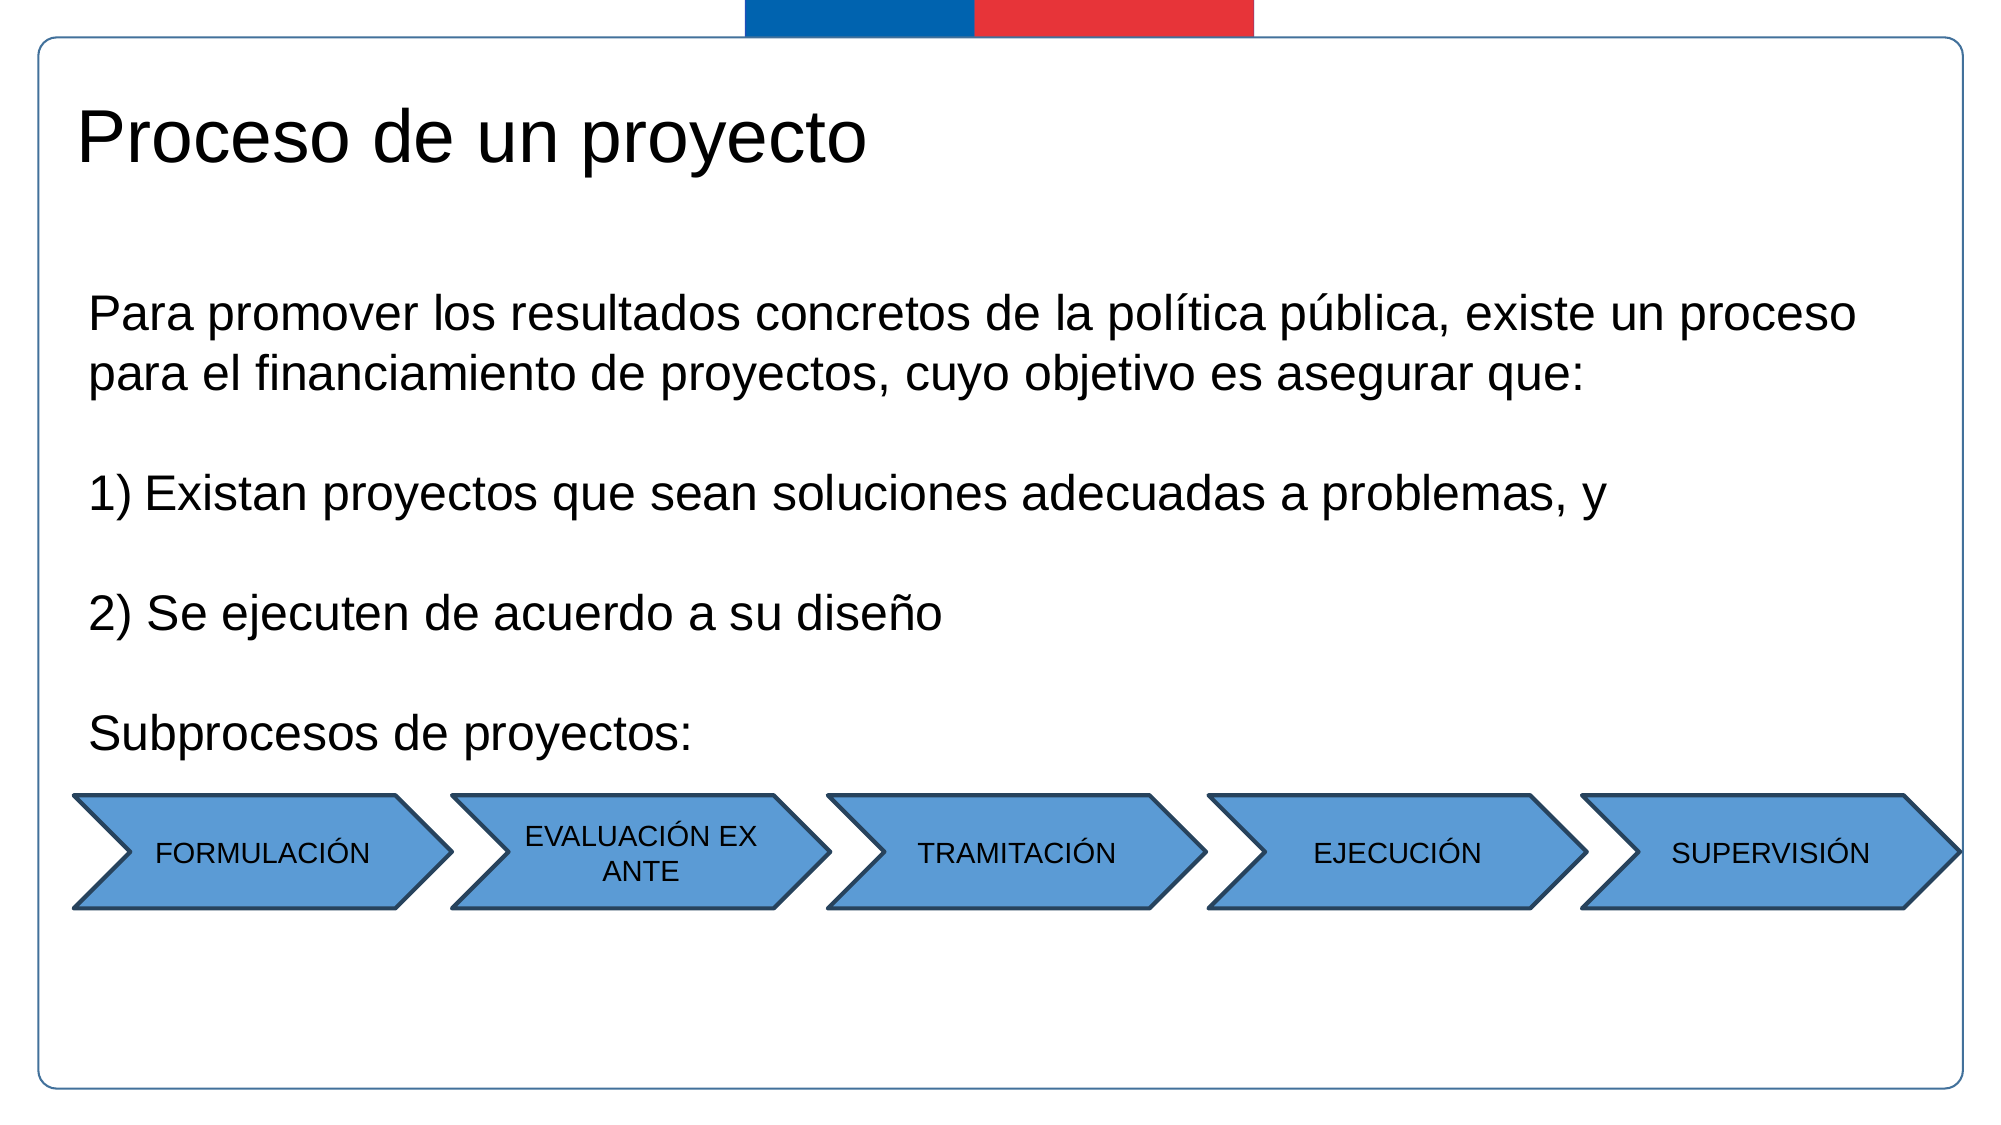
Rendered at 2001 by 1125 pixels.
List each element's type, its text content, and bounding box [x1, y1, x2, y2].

text_box SUPERVISIÓN [1580, 793, 1963, 911]
text_box Proceso de un proyecto [61, 80, 1062, 186]
text_box TRAMITACIÓN [825, 793, 1209, 911]
picture [744, 0, 1255, 36]
text_box EJECUCIÓN [1206, 793, 1589, 911]
text_box EVALUACIÓN EX ANTE [450, 793, 833, 911]
text_box FORMULACIÓN [71, 793, 455, 911]
text_box Para promover los resultados concretos de la política pública, existe un proceso para el financiamiento de proyectos, cuyo objetivo es asegurar que: Existan proyectos que sean soluciones adecuadas a problemas, y 2) Se ejecuten de acuerdo a su diseño Subprocesos de proyectos: [73, 273, 1961, 768]
